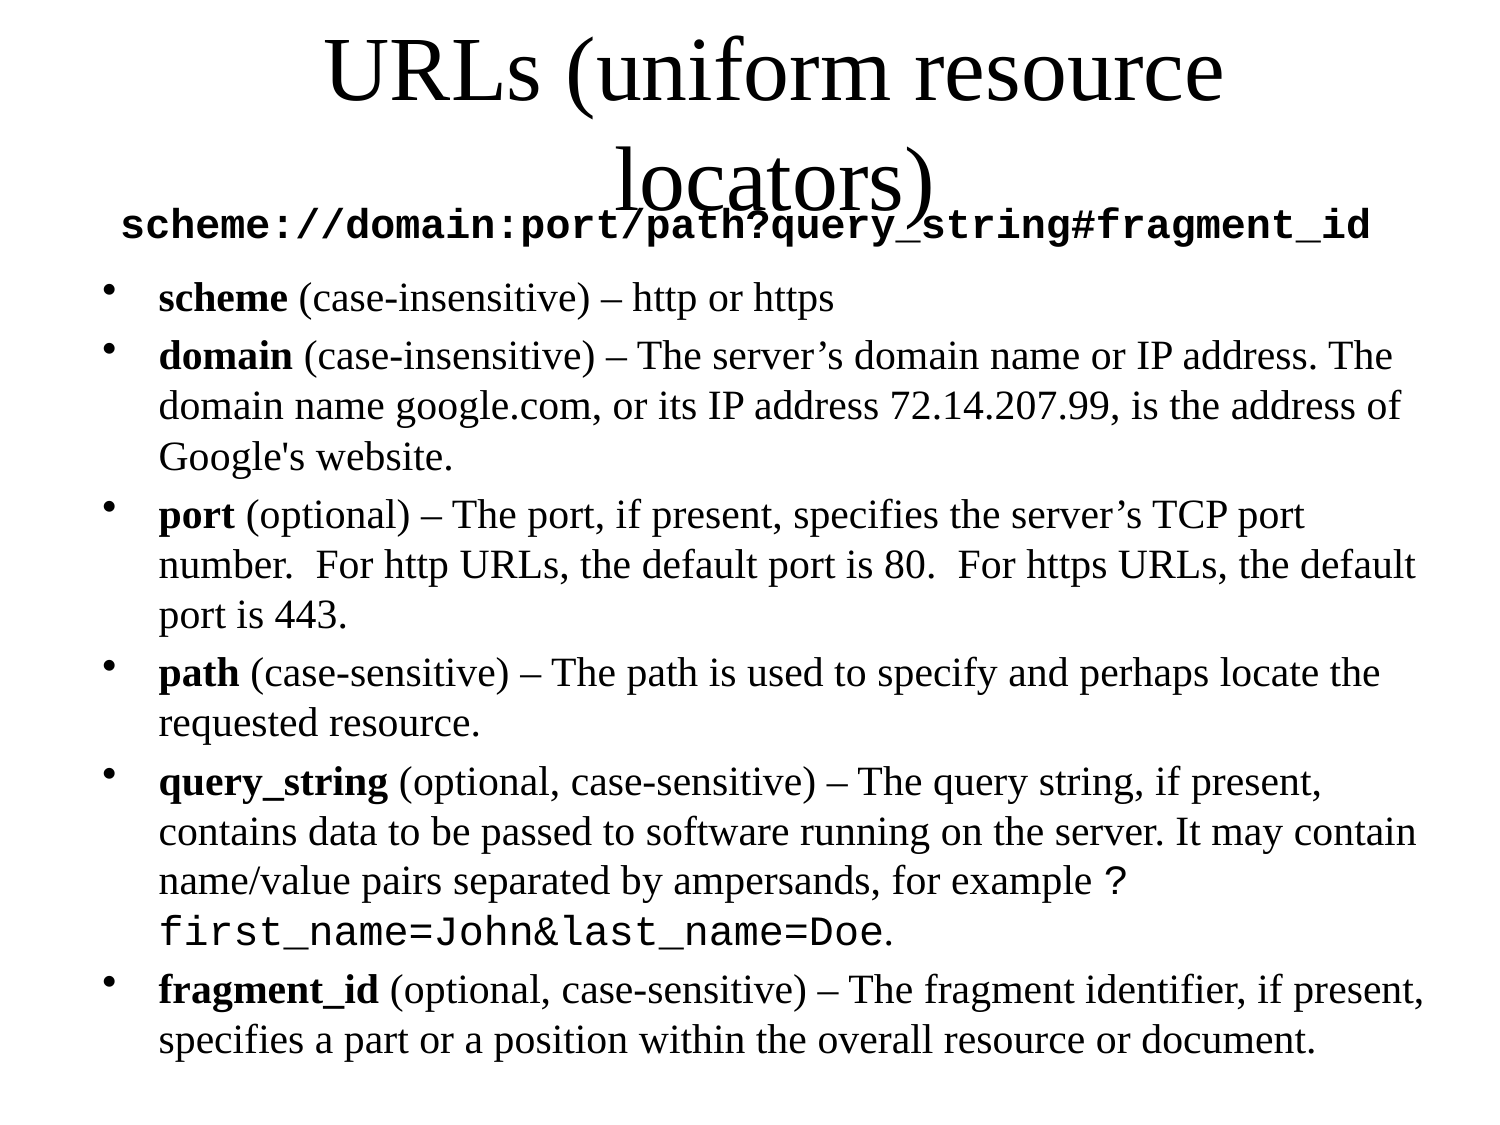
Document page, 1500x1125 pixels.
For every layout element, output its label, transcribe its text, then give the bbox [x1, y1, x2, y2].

text_box scheme://domain:port/path?query_string#fragment_id [105, 189, 1386, 255]
text_box scheme (case-insensitive) – http or https domain (case-insensitive) – The server’s domain name or IP address. The domain name google.com, or its IP address 72.14.207.99, is the address of Google's website. port (optional) – The port, if present, specifies the server’s TCP port number. For http URLs, the default port is 80. For https URLs, the default port is 443. path (case-sensitive) – The path is used to specify and perhaps locate the requested resource. query_string (optional, case-sensitive) – The query string, if present, contains data to be passed to software running on the server. It may contain name/value pairs separated by ampersands, for example ?first_name=John&last_name=Doe. fragment_id (optional, case-sensitive) – The fragment identifier, if present, specifies a part or a position within the overall resource or document. [87, 262, 1463, 938]
title URLs (uniform resource locators) [137, 24, 1413, 213]
